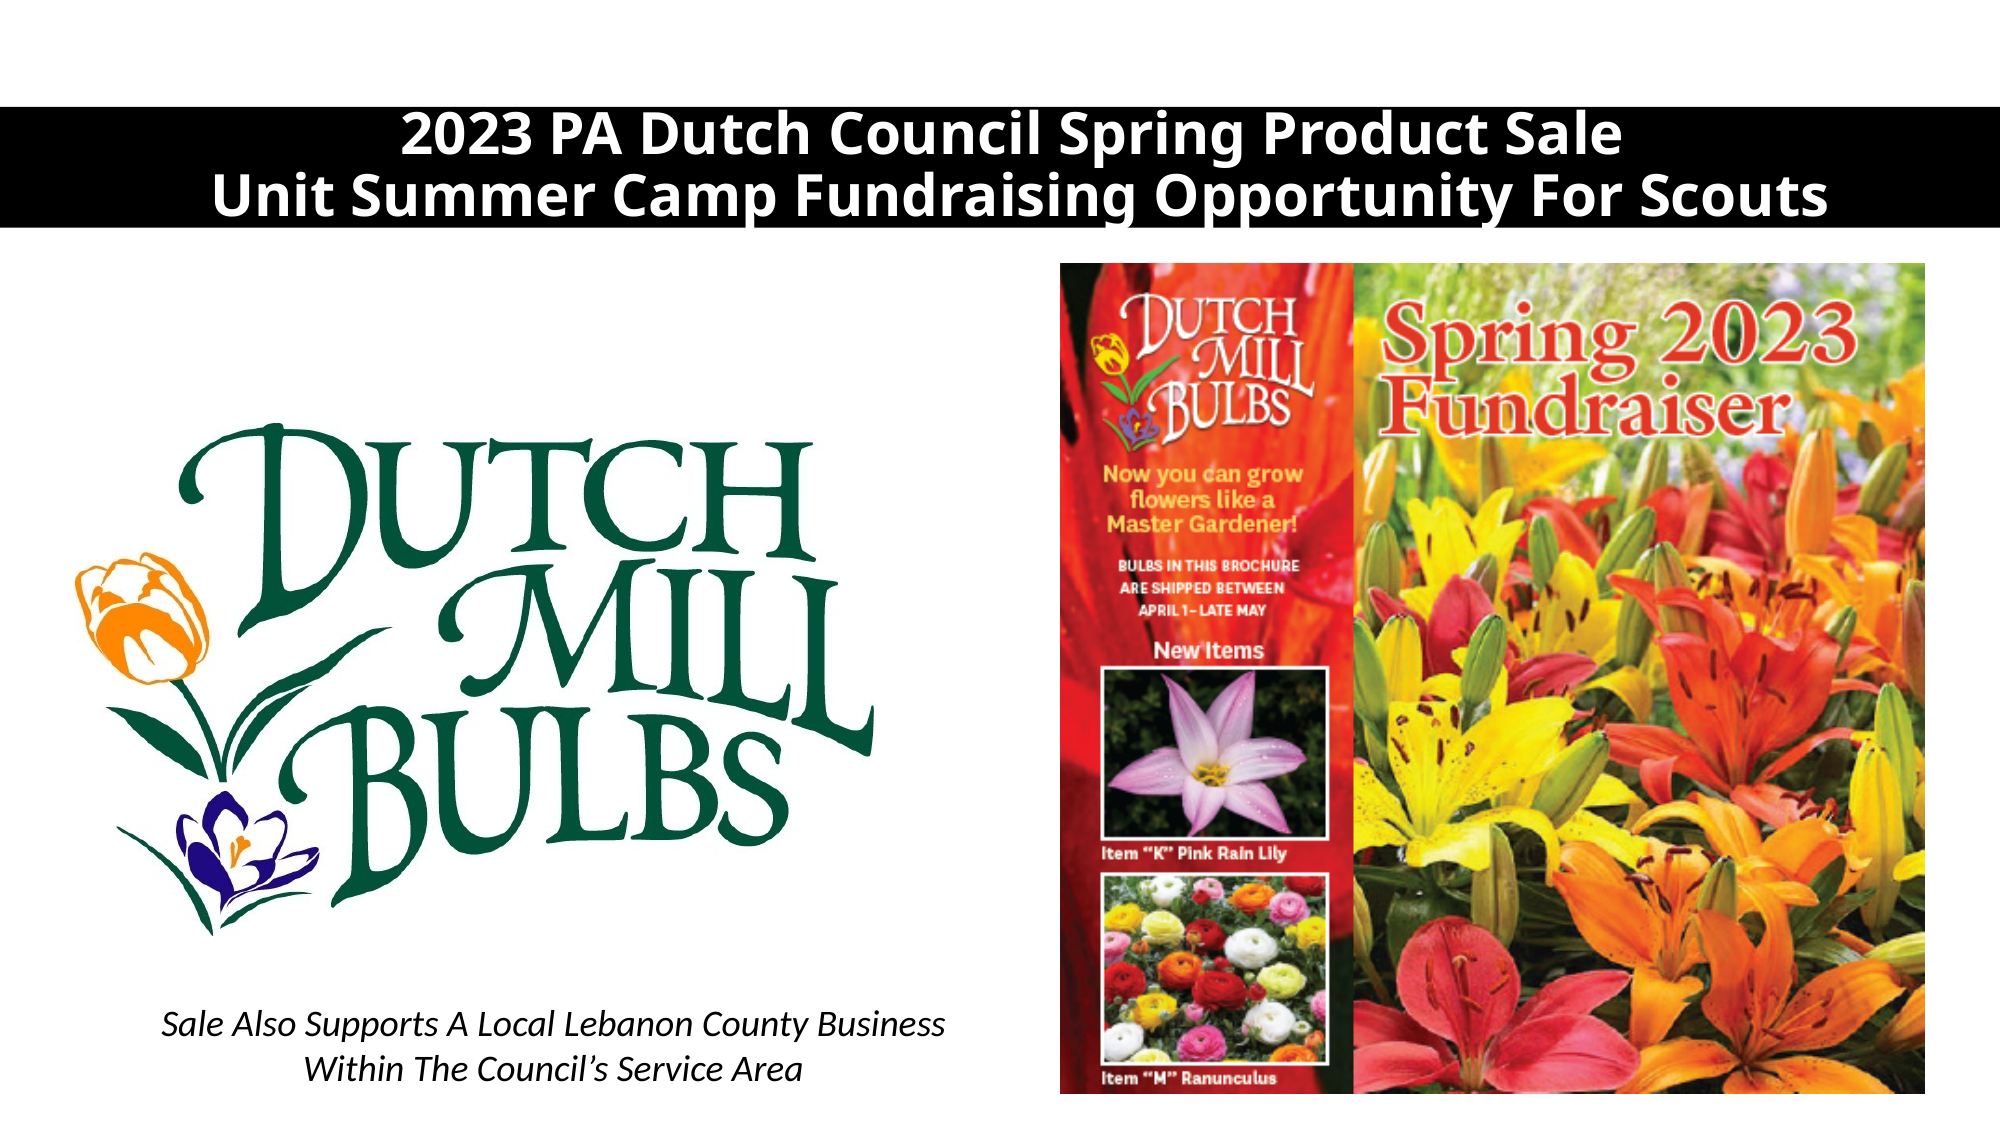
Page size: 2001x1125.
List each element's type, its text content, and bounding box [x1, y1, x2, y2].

text_box Sale Also Supports A Local Lebanon County Business Within The Council’s Service Area [91, 991, 1025, 1097]
title 2023 PA Dutch Council Spring Product Sale Unit Summer Camp Fundraising Opportunity For Scouts [91, 69, 1949, 264]
picture [75, 423, 874, 936]
text_box [0, 106, 91, 229]
picture [1060, 263, 1925, 1094]
text_box [1949, 106, 2000, 229]
